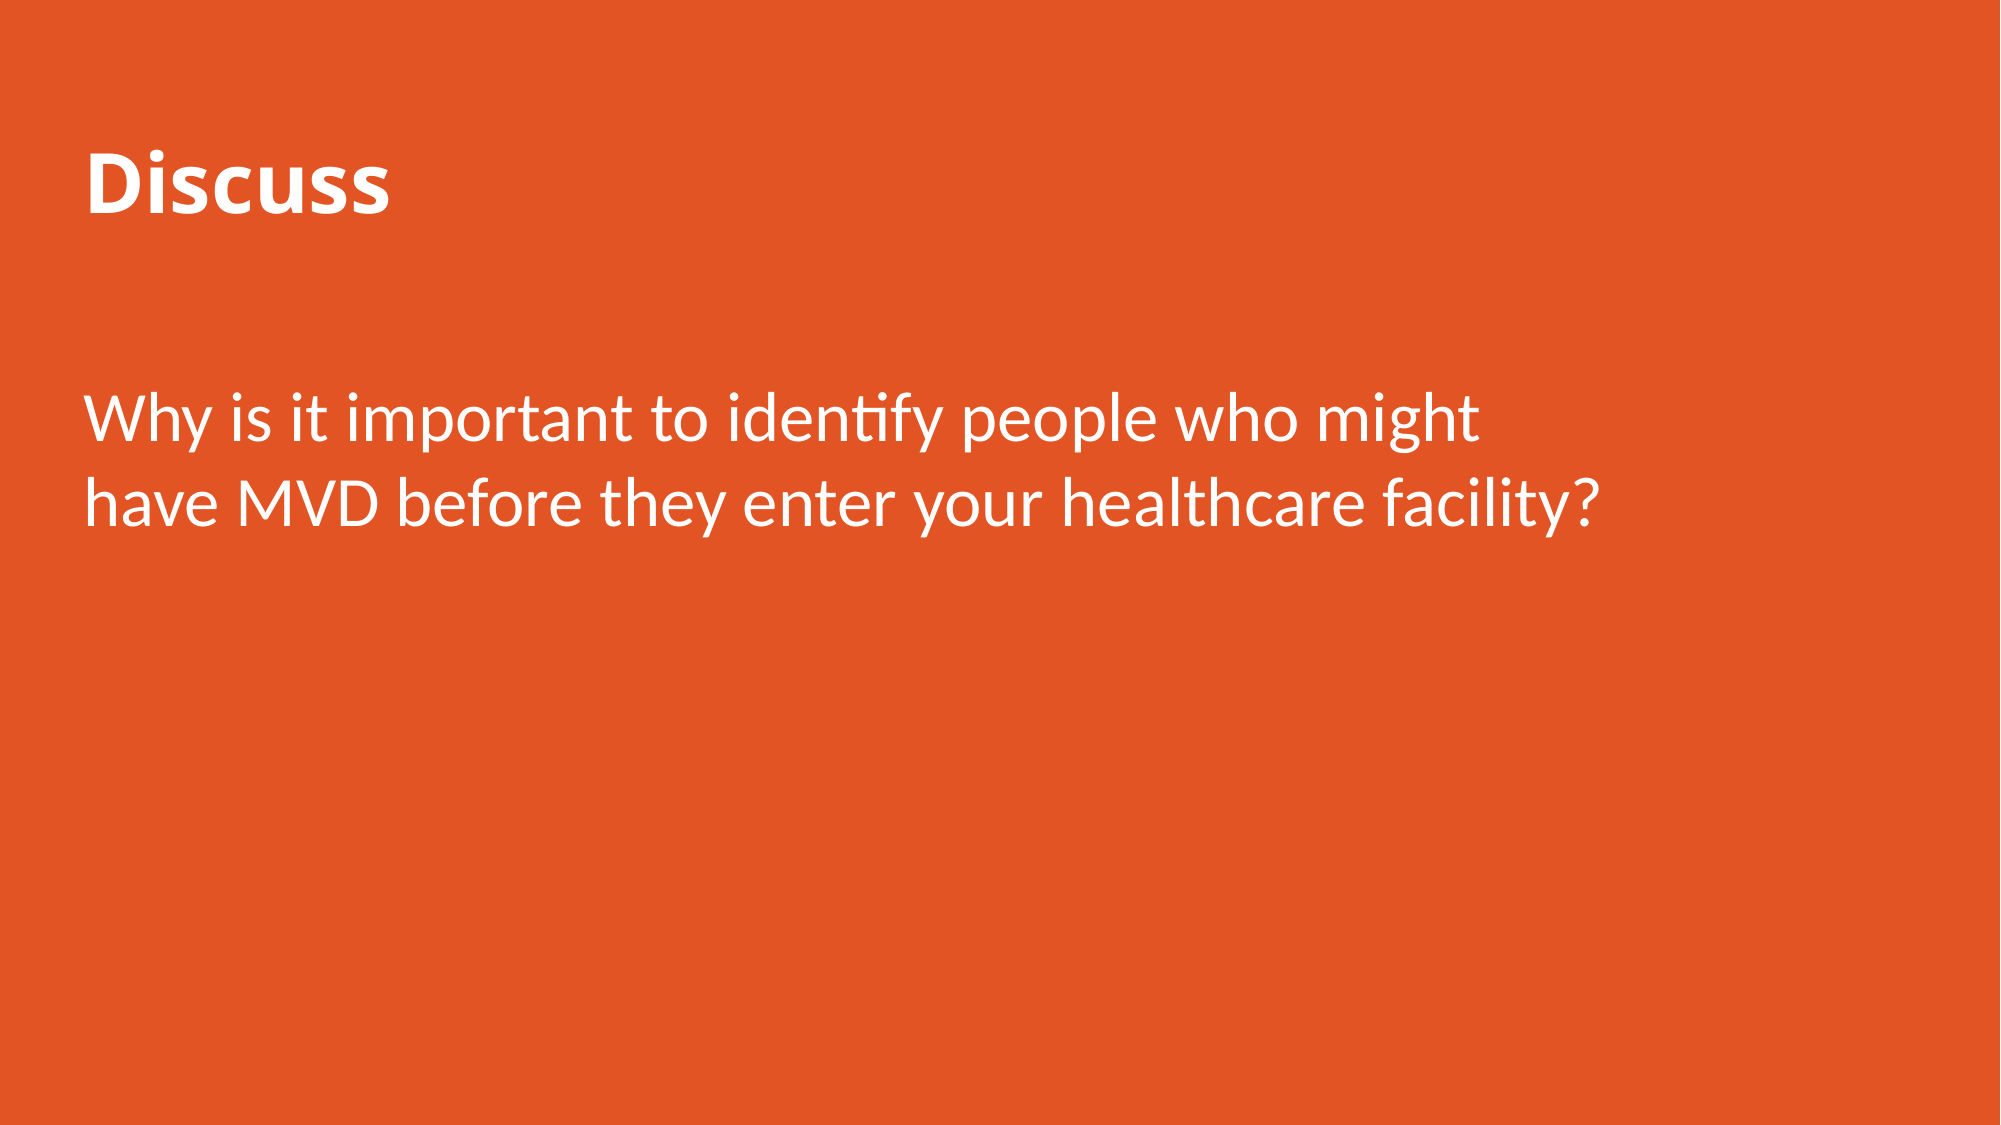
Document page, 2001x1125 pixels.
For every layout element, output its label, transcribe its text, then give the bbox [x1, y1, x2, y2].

title Discuss [68, 167, 1883, 358]
list Why is it important to identify people who might have MVD before they enter your healthcare facility? [68, 504, 1768, 621]
